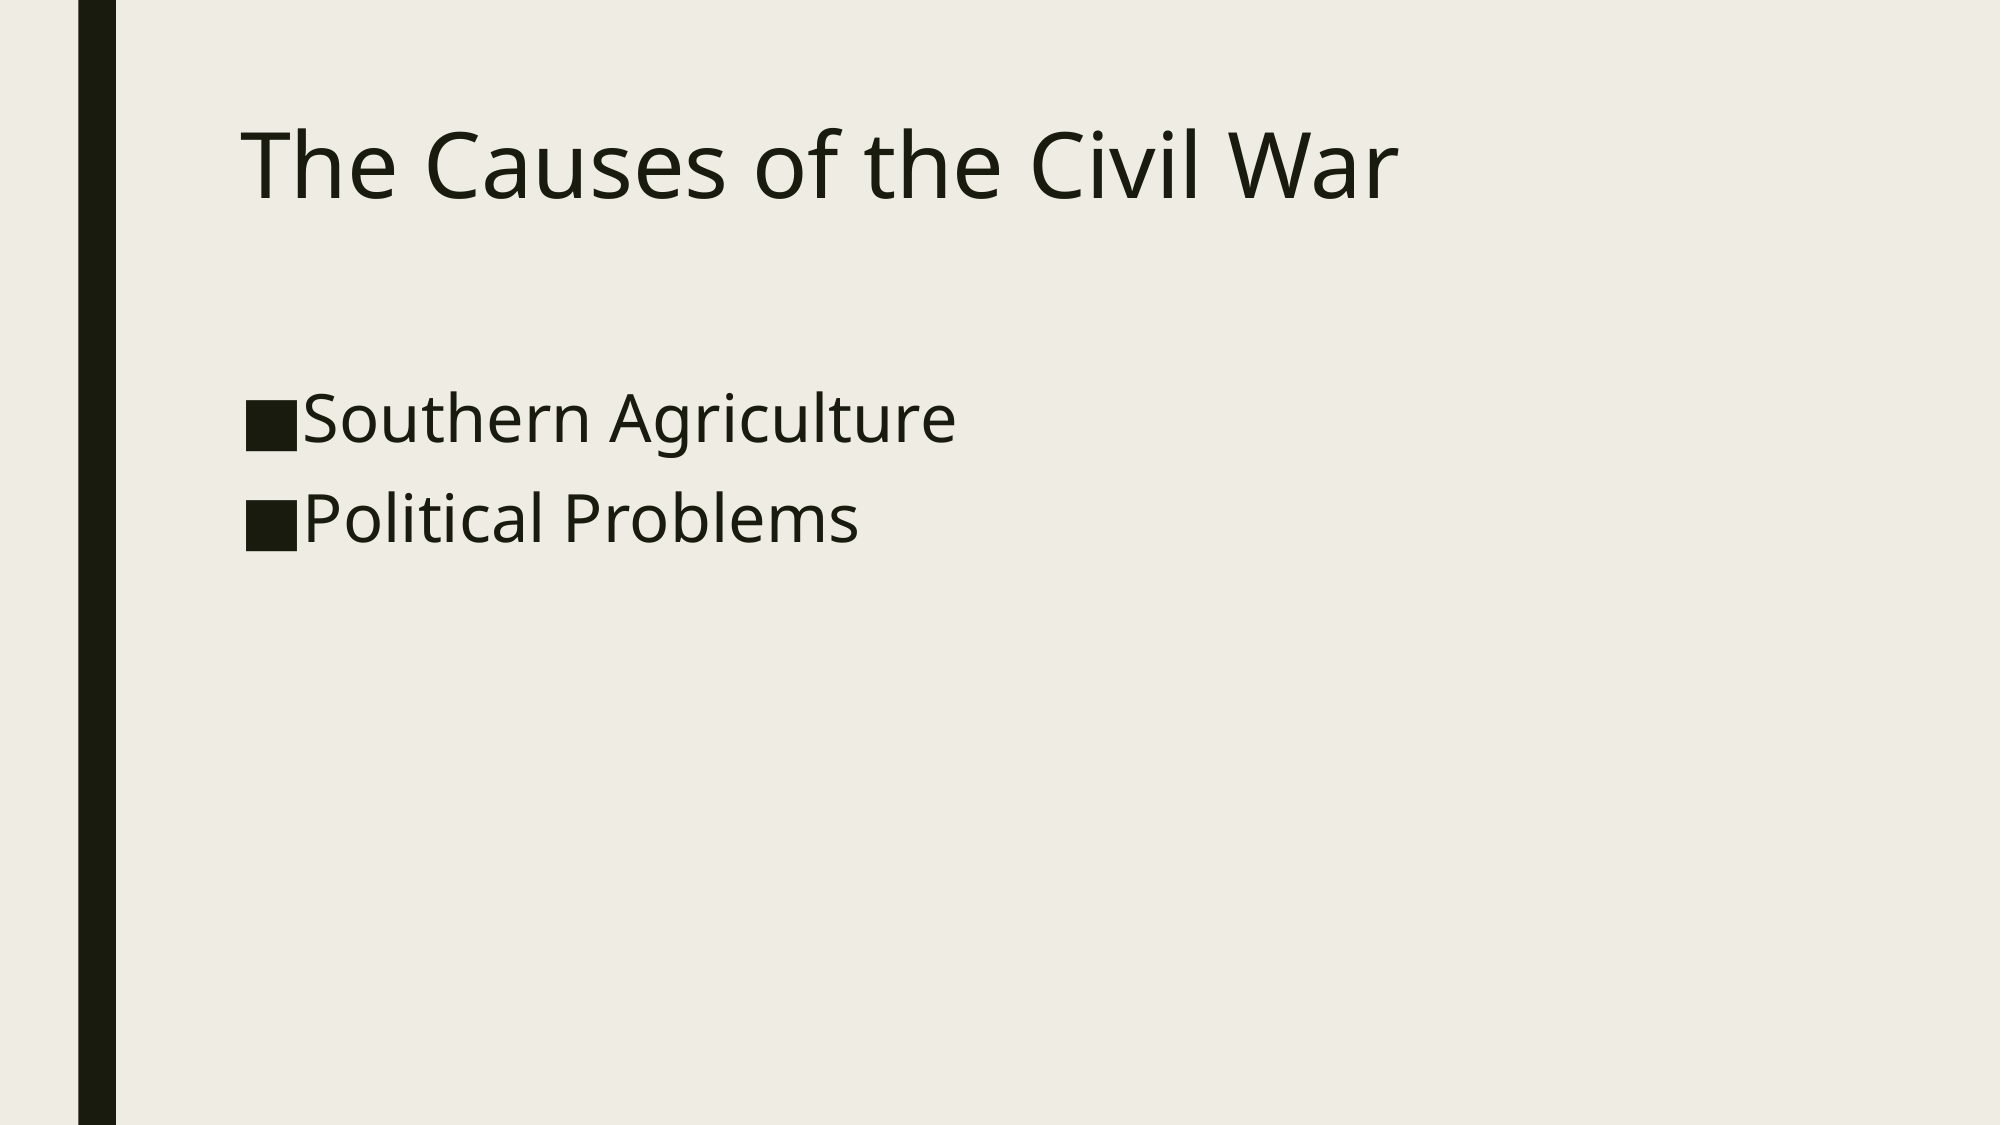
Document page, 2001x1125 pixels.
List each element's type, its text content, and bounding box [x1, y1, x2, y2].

list Southern Agriculture Political Problems [225, 375, 1800, 963]
title The Causes of the Civil War [225, 112, 1800, 357]
